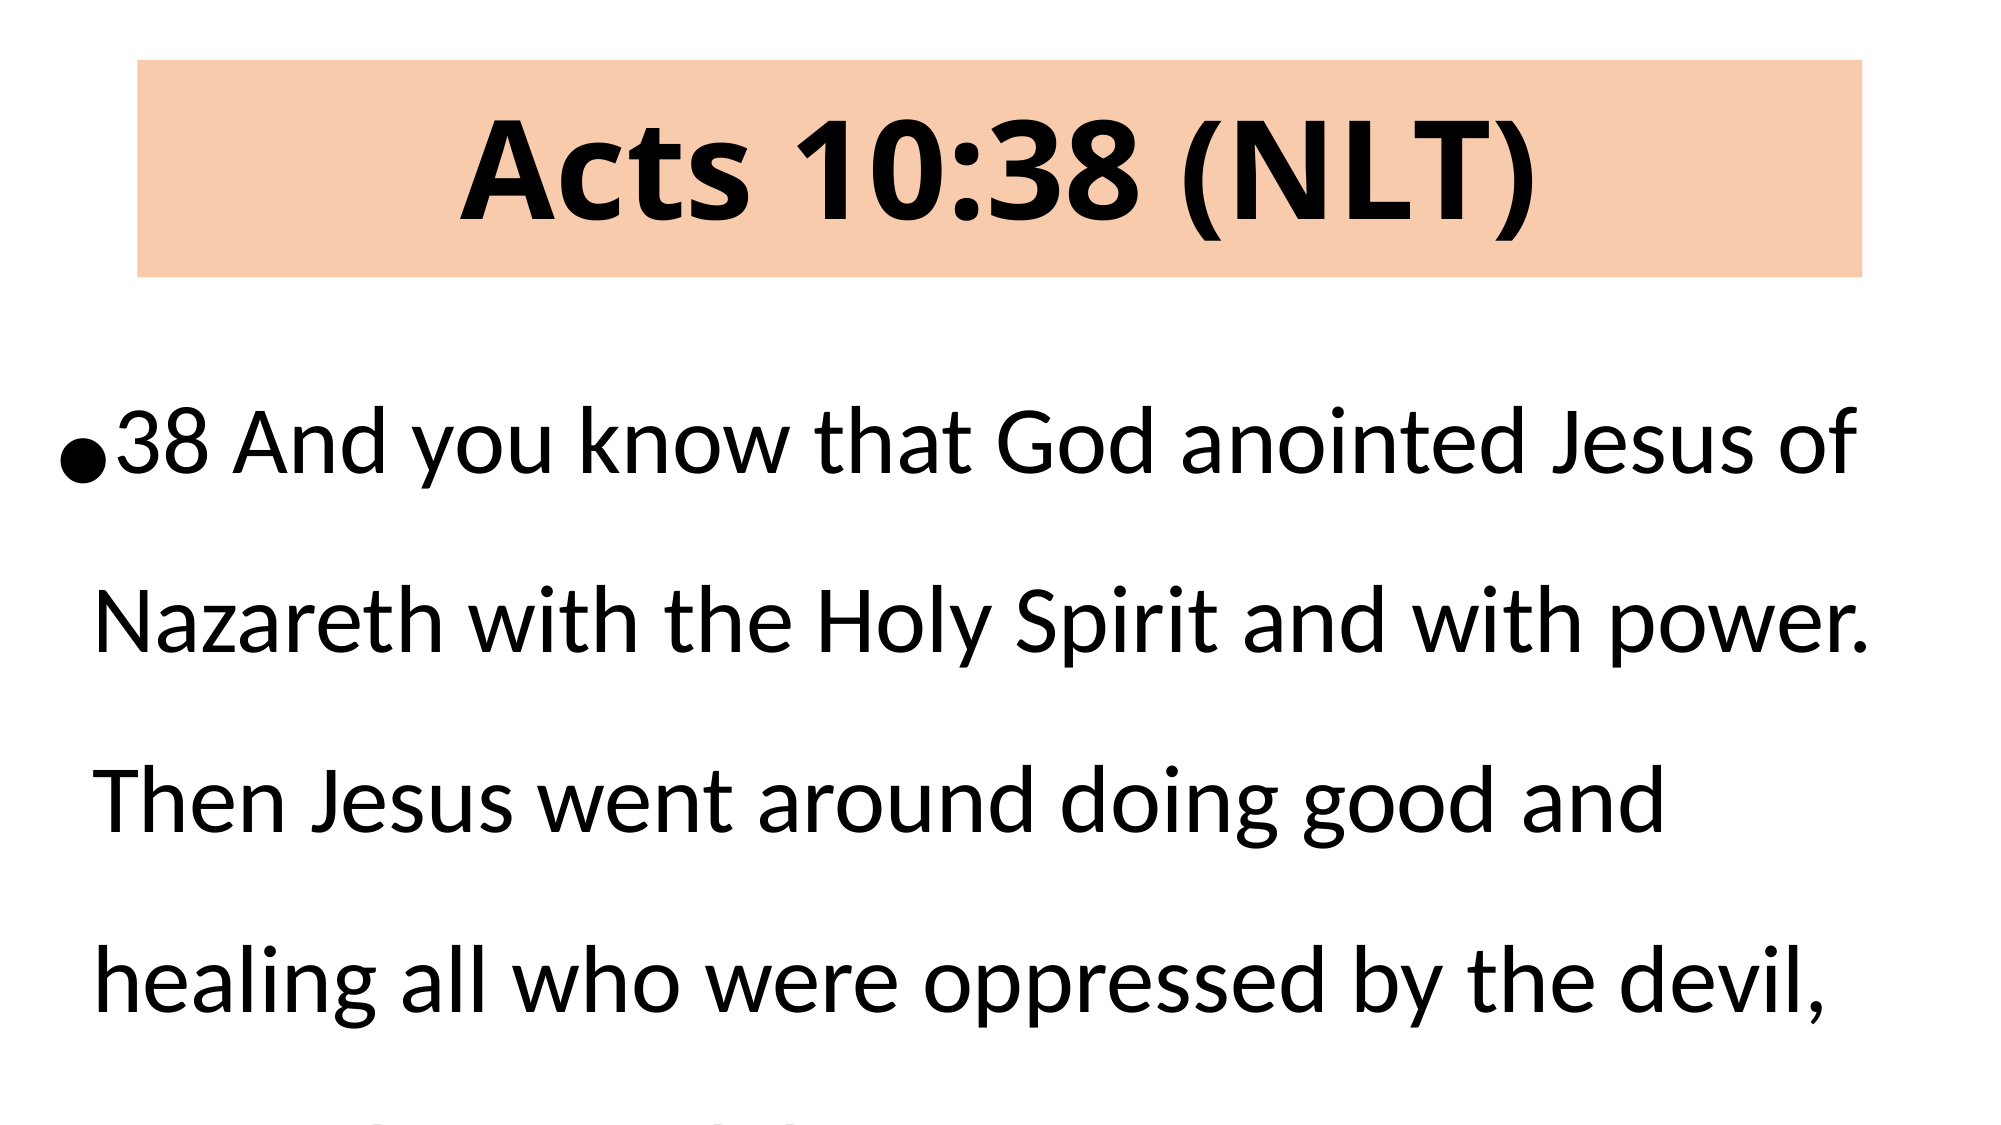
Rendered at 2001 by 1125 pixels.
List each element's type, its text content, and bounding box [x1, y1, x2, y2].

title Acts 10:38 (NLT) [137, 59, 1863, 278]
list 38 And you know that God anointed Jesus of Nazareth with the Holy Spirit and with power. Then Jesus went around doing good and healing all who were oppressed by the devil, for God was with him. [39, 371, 1961, 1125]
